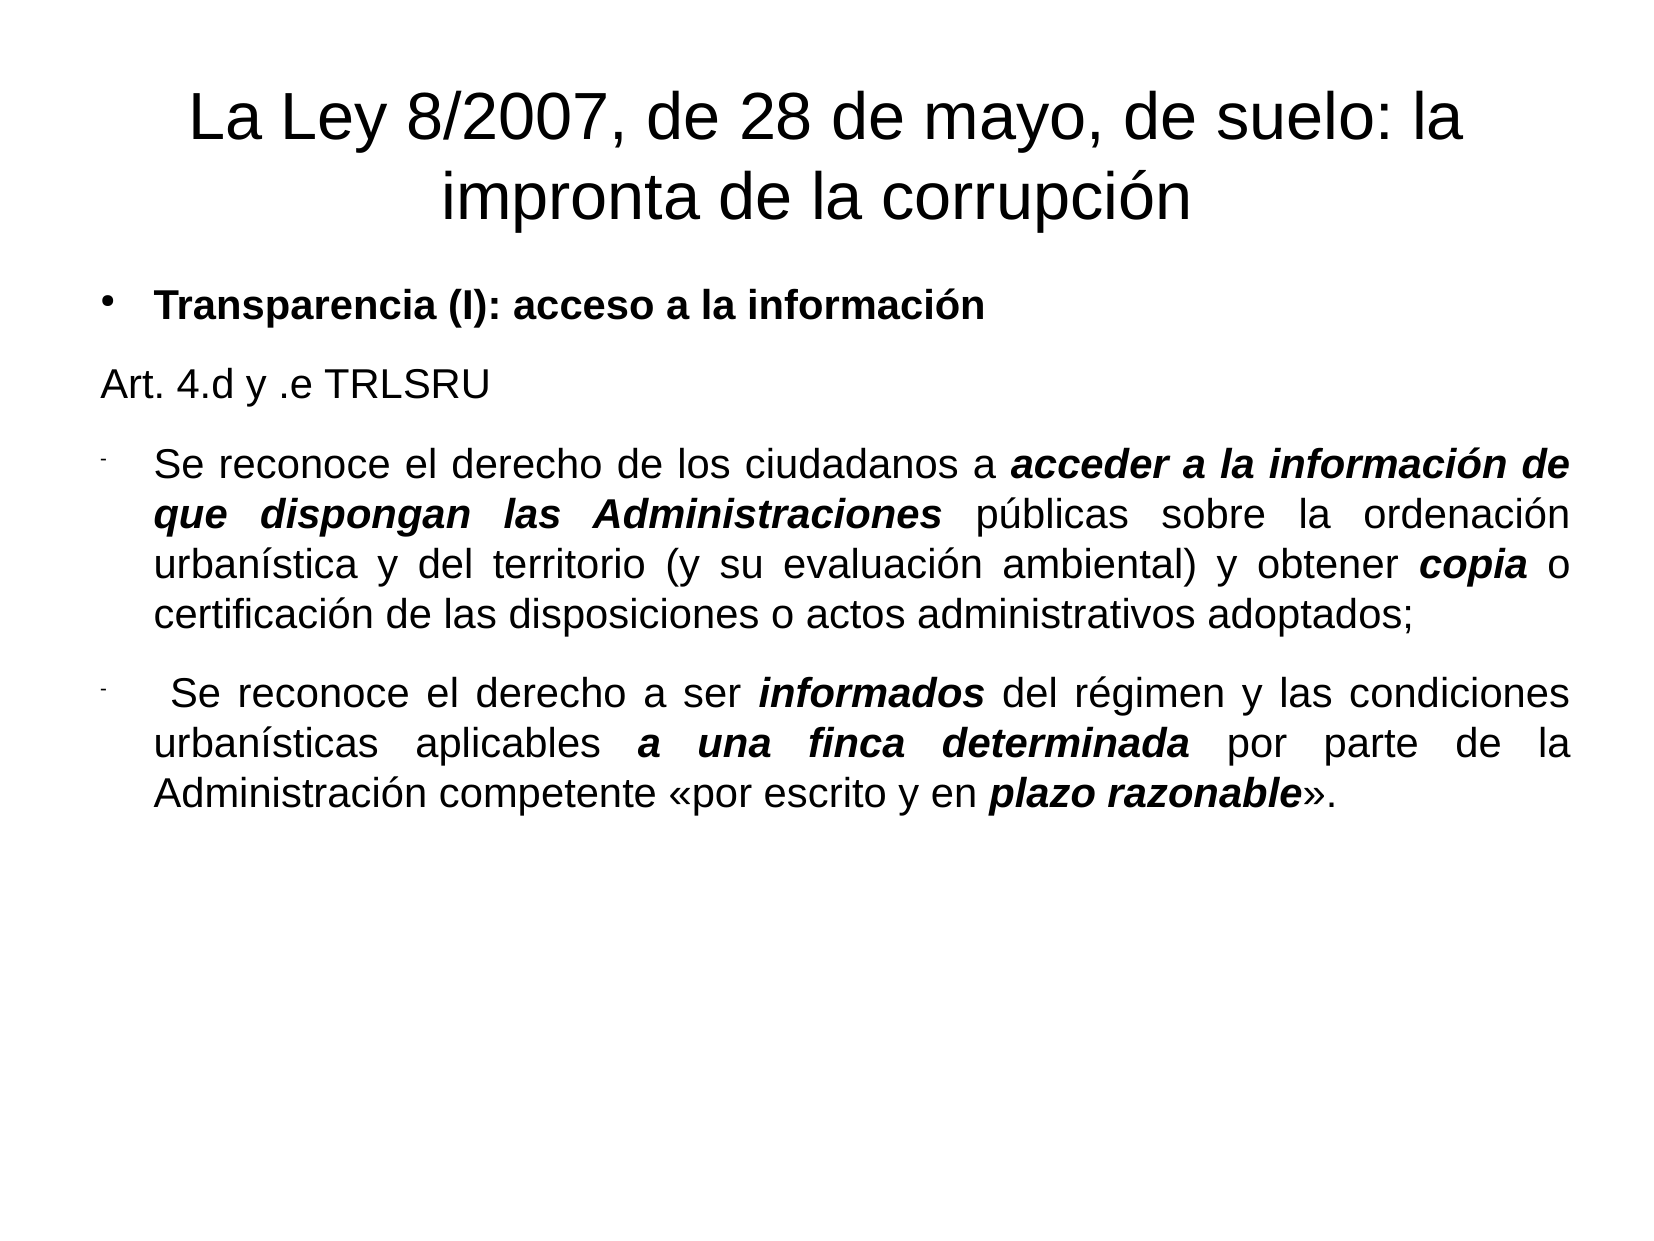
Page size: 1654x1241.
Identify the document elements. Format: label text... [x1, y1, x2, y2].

title La Ley 8/2007, de 28 de mayo, de suelo: la impronta de la corrupción [82, 49, 1571, 257]
list Transparencia (I): acceso a la información Art. 4.d y .e TRLSRU Se reconoce el derecho de los ciudadanos a acceder a la información de que dispongan las Administraciones públicas sobre la ordenación urbanística y del territorio (y su evaluación ambiental) y obtener copia o certificación de las disposiciones o actos administrativos adoptados; Se reconoce el derecho a ser informados del régimen y las condiciones urbanísticas aplicables a una finca determinada por parte de la Administración competente «por escrito y en plazo razonable». [82, 277, 1571, 1096]
